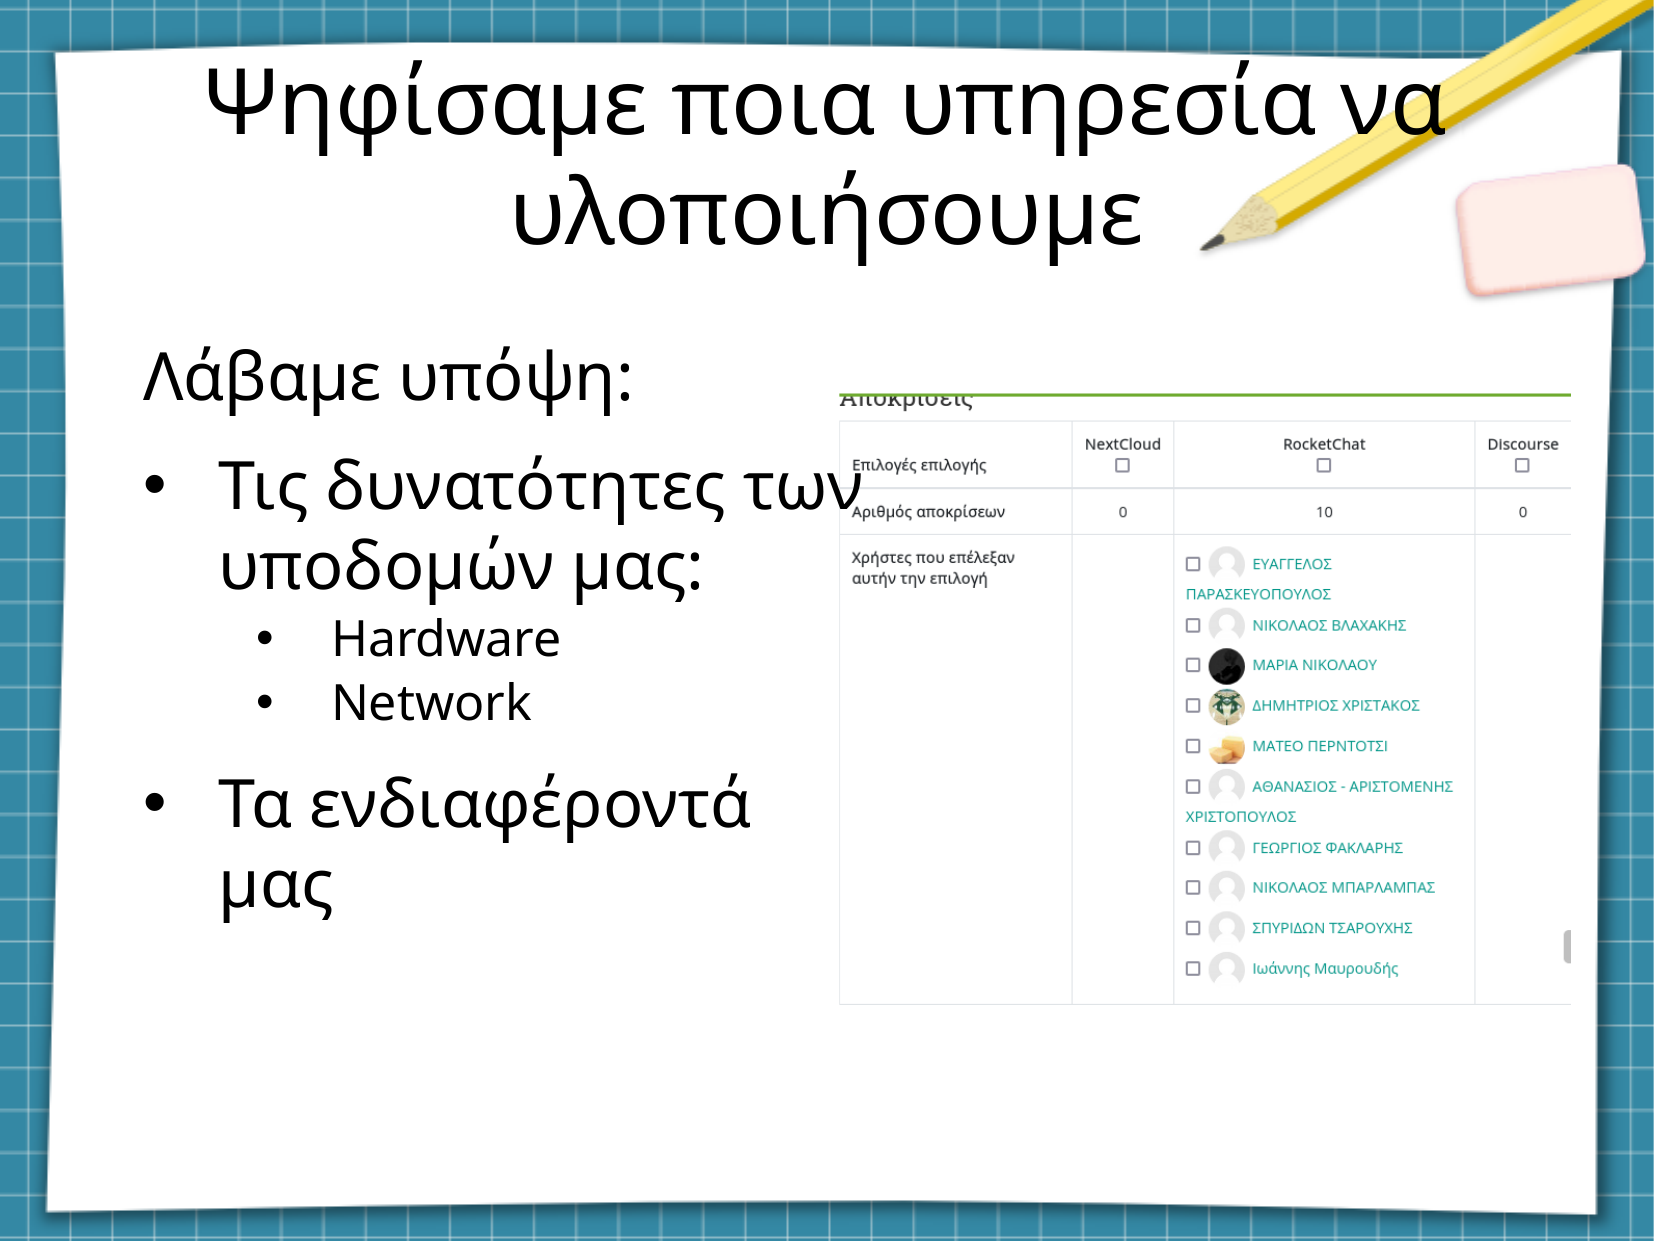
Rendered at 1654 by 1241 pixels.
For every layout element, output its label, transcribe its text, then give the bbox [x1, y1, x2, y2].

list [839, 389, 1572, 1016]
title Ψηφίσαμε ποια υπηρεσία να υλοποιήσουμε [82, 49, 1571, 257]
picture [0, 0, 1654, 1241]
list Λάβαμε υπόψη: Τις δυνατότητες των υποδομών μας: Hardware Network Τα ενδιαφέροντά μας [143, 333, 876, 1053]
